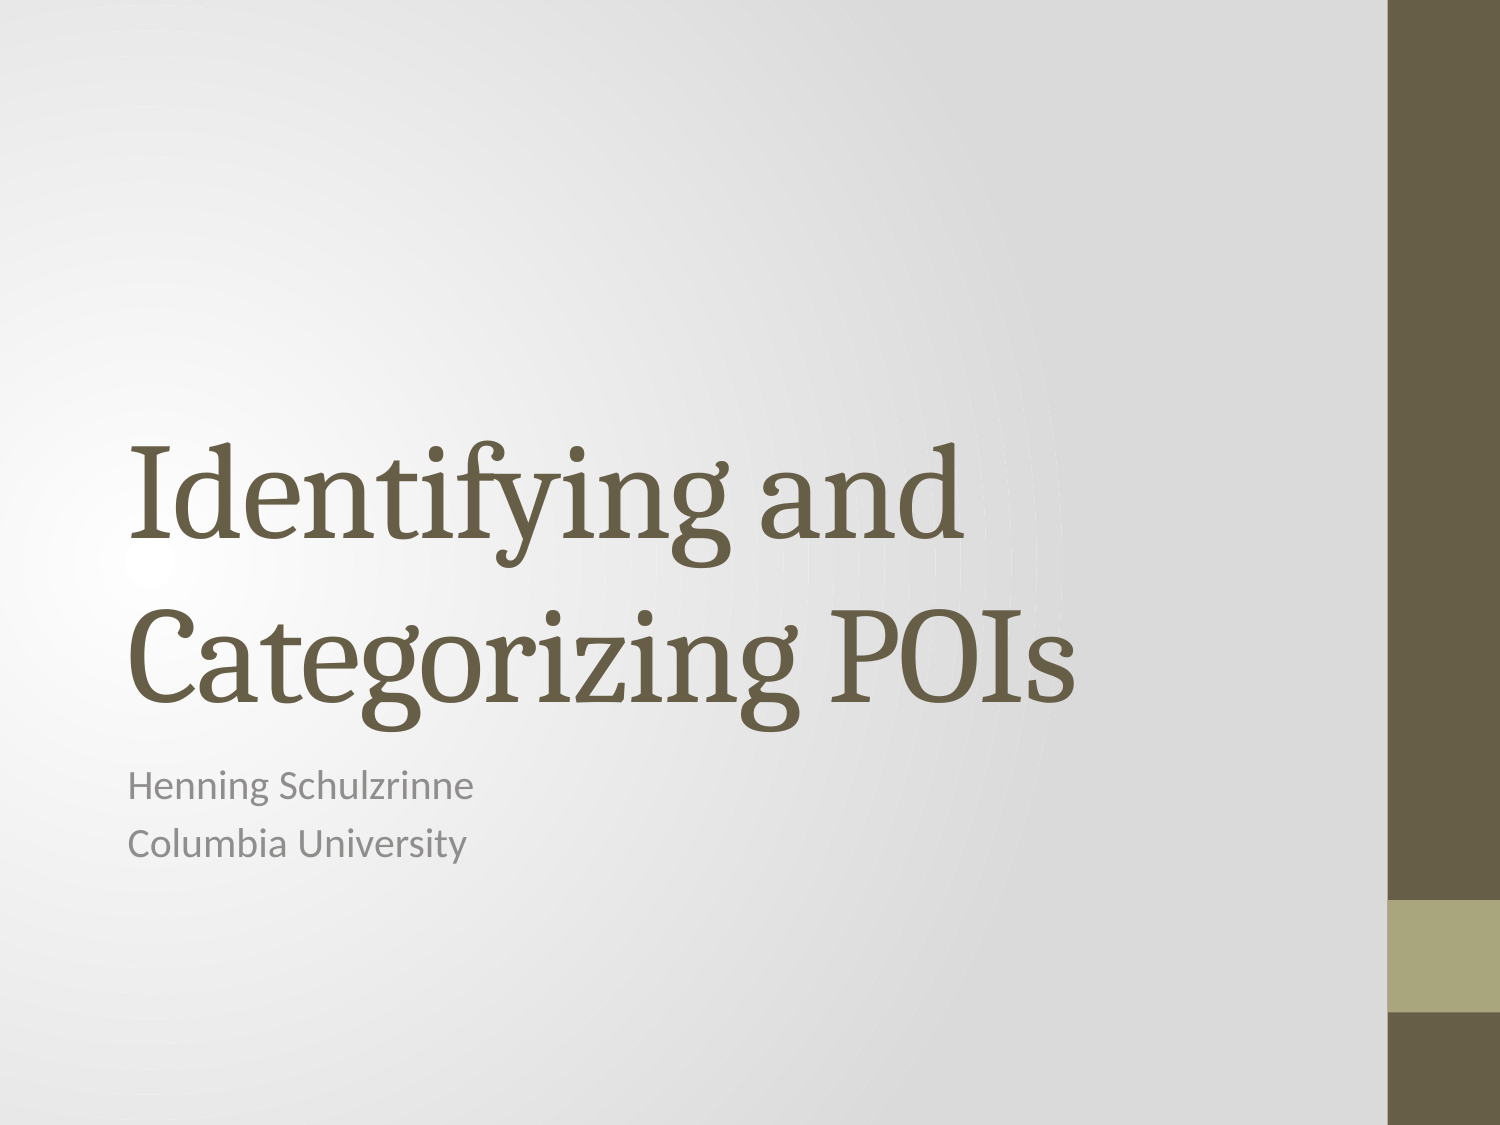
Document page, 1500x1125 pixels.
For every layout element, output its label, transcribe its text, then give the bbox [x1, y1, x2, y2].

title Identifying and Categorizing POIs [112, 312, 1350, 738]
subtitle Henning Schulzrinne Columbia University [112, 750, 1173, 925]
